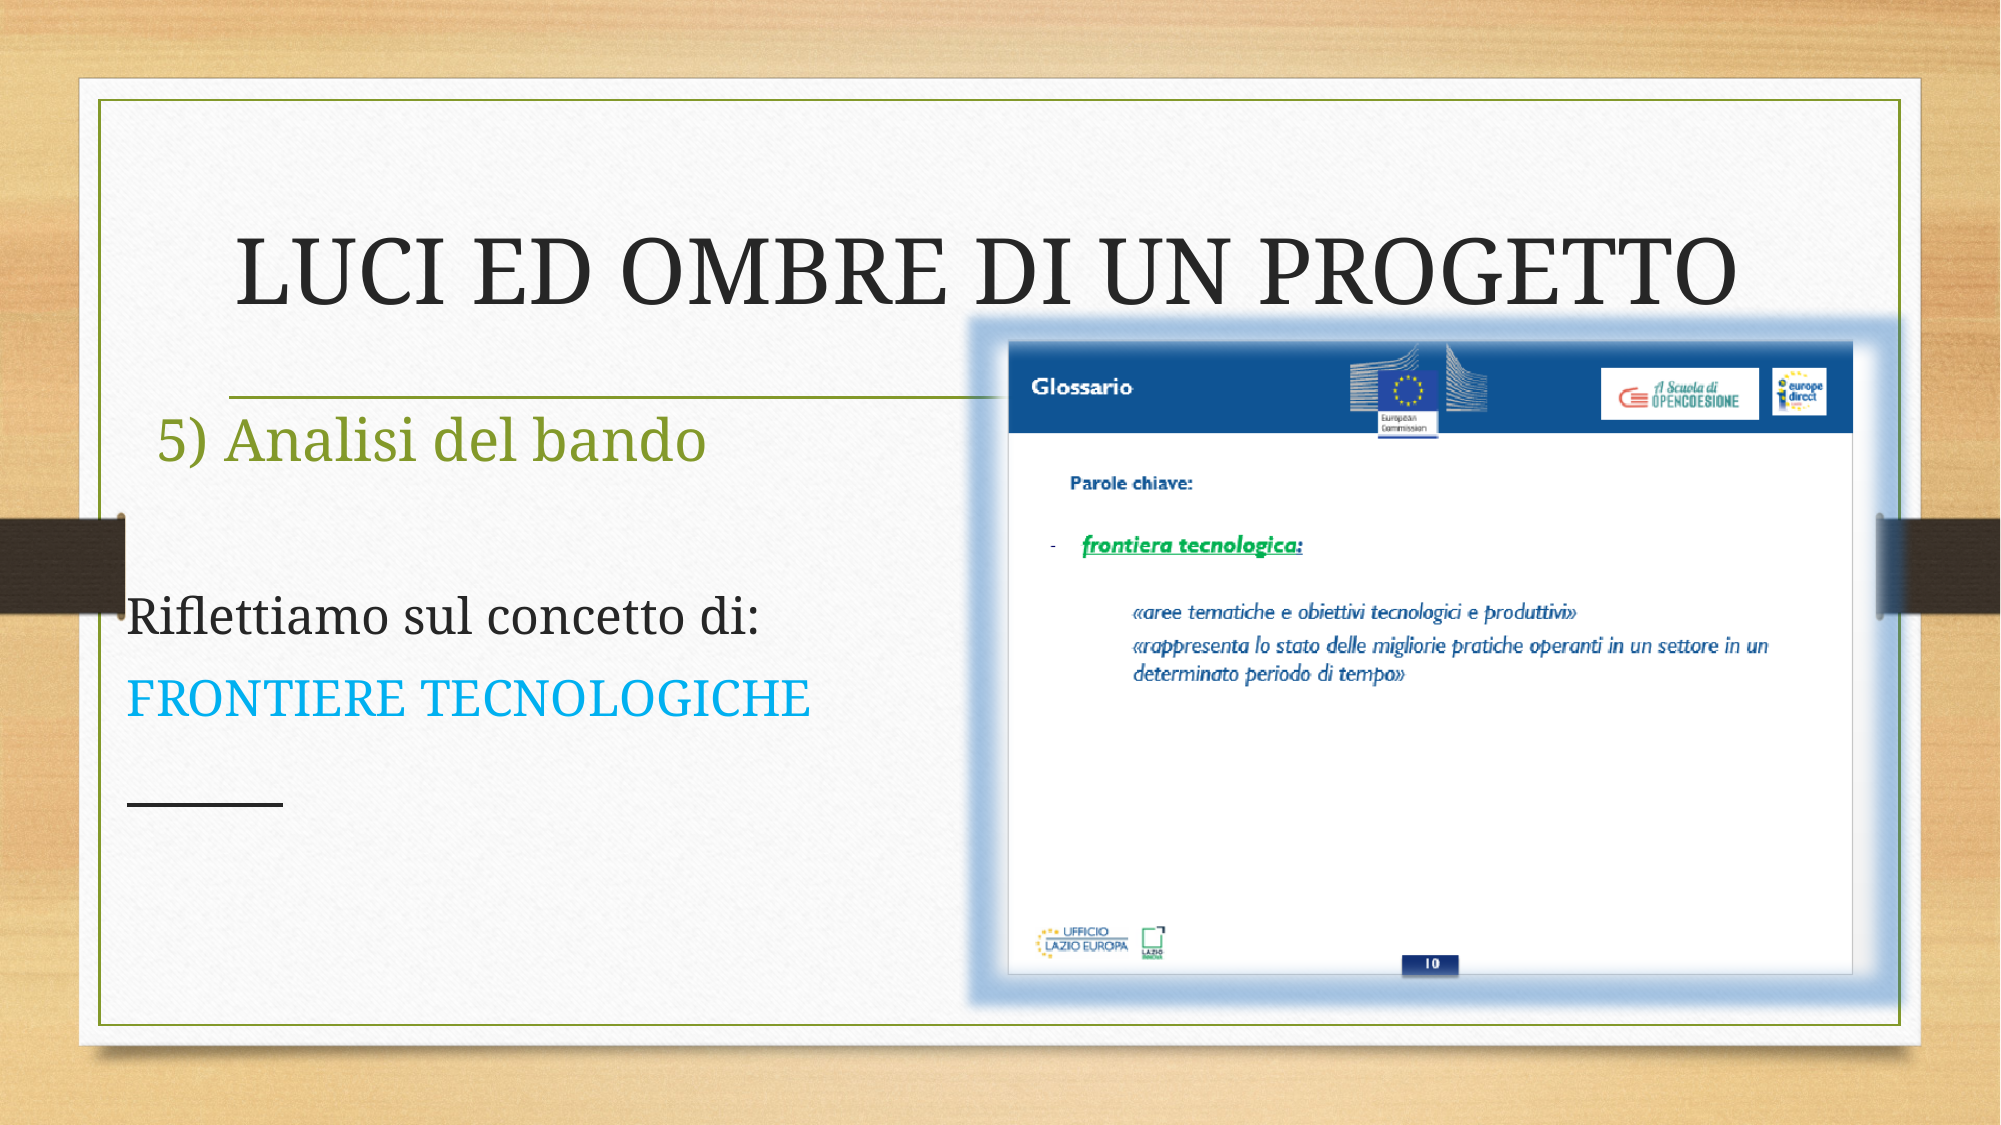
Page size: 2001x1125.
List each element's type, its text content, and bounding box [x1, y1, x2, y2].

list 5) Analisi del bando [141, 352, 965, 576]
text_box Riflettiamo sul concetto di: FRONTIERE TECNOLOGICHE [111, 576, 965, 812]
picture [0, 0, 2001, 1125]
title LUCI ED OMBRE DI UN PROGETTO [212, 161, 1788, 352]
